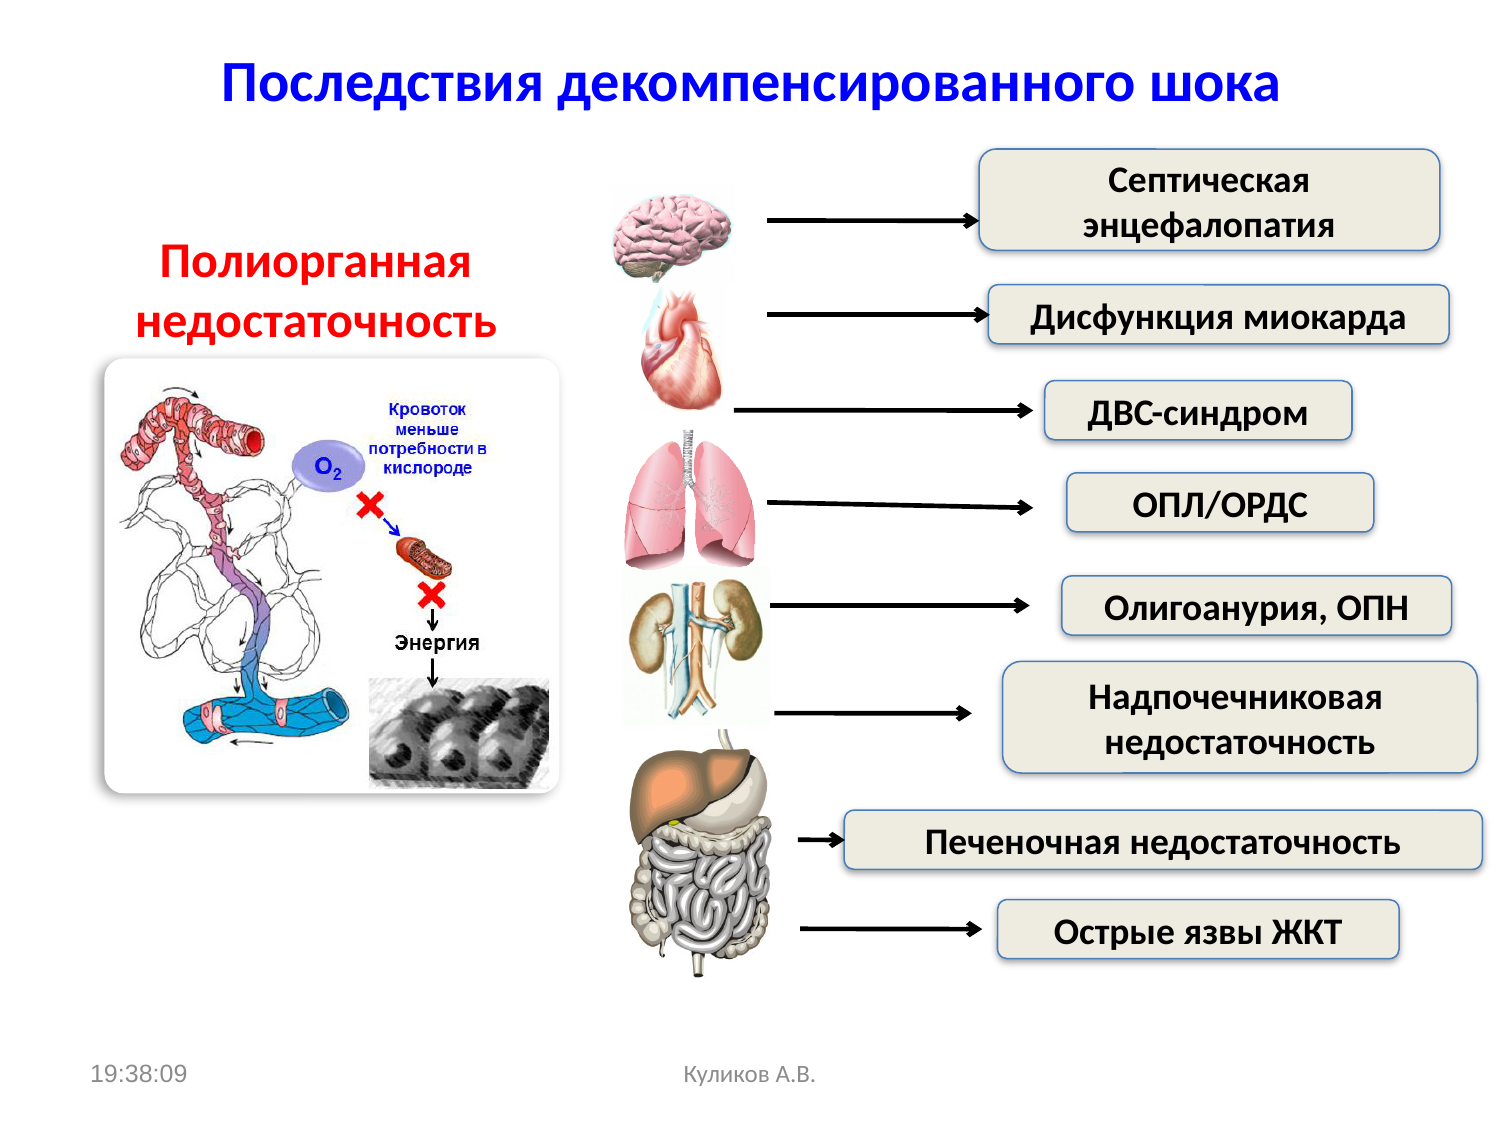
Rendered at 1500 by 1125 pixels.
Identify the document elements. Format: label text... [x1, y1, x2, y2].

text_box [771, 502, 1034, 509]
text_box ОПЛ/ОРДС [1066, 472, 1375, 533]
picture [619, 428, 825, 1000]
footer Куликов А.В. [512, 1042, 988, 1103]
text_box Дисфункция миокарда [987, 283, 1450, 345]
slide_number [75, 1042, 425, 1103]
text_box Печеночная недостаточность [843, 809, 1484, 871]
picture [104, 358, 560, 794]
text_box Надпочечниковая недостаточность [1001, 660, 1479, 774]
picture [610, 183, 735, 283]
title Последствия декомпенсированного шока [76, 42, 1427, 114]
text_box Септическая энцефалопатия [978, 148, 1441, 252]
text_box Олигоанурия, ОПН [1060, 575, 1453, 636]
text_box Полиорганная недостаточность [76, 220, 556, 356]
text_box Острые язвы ЖКТ [996, 898, 1400, 960]
text_box ДВС-синдром [1043, 379, 1353, 441]
picture [640, 284, 726, 411]
